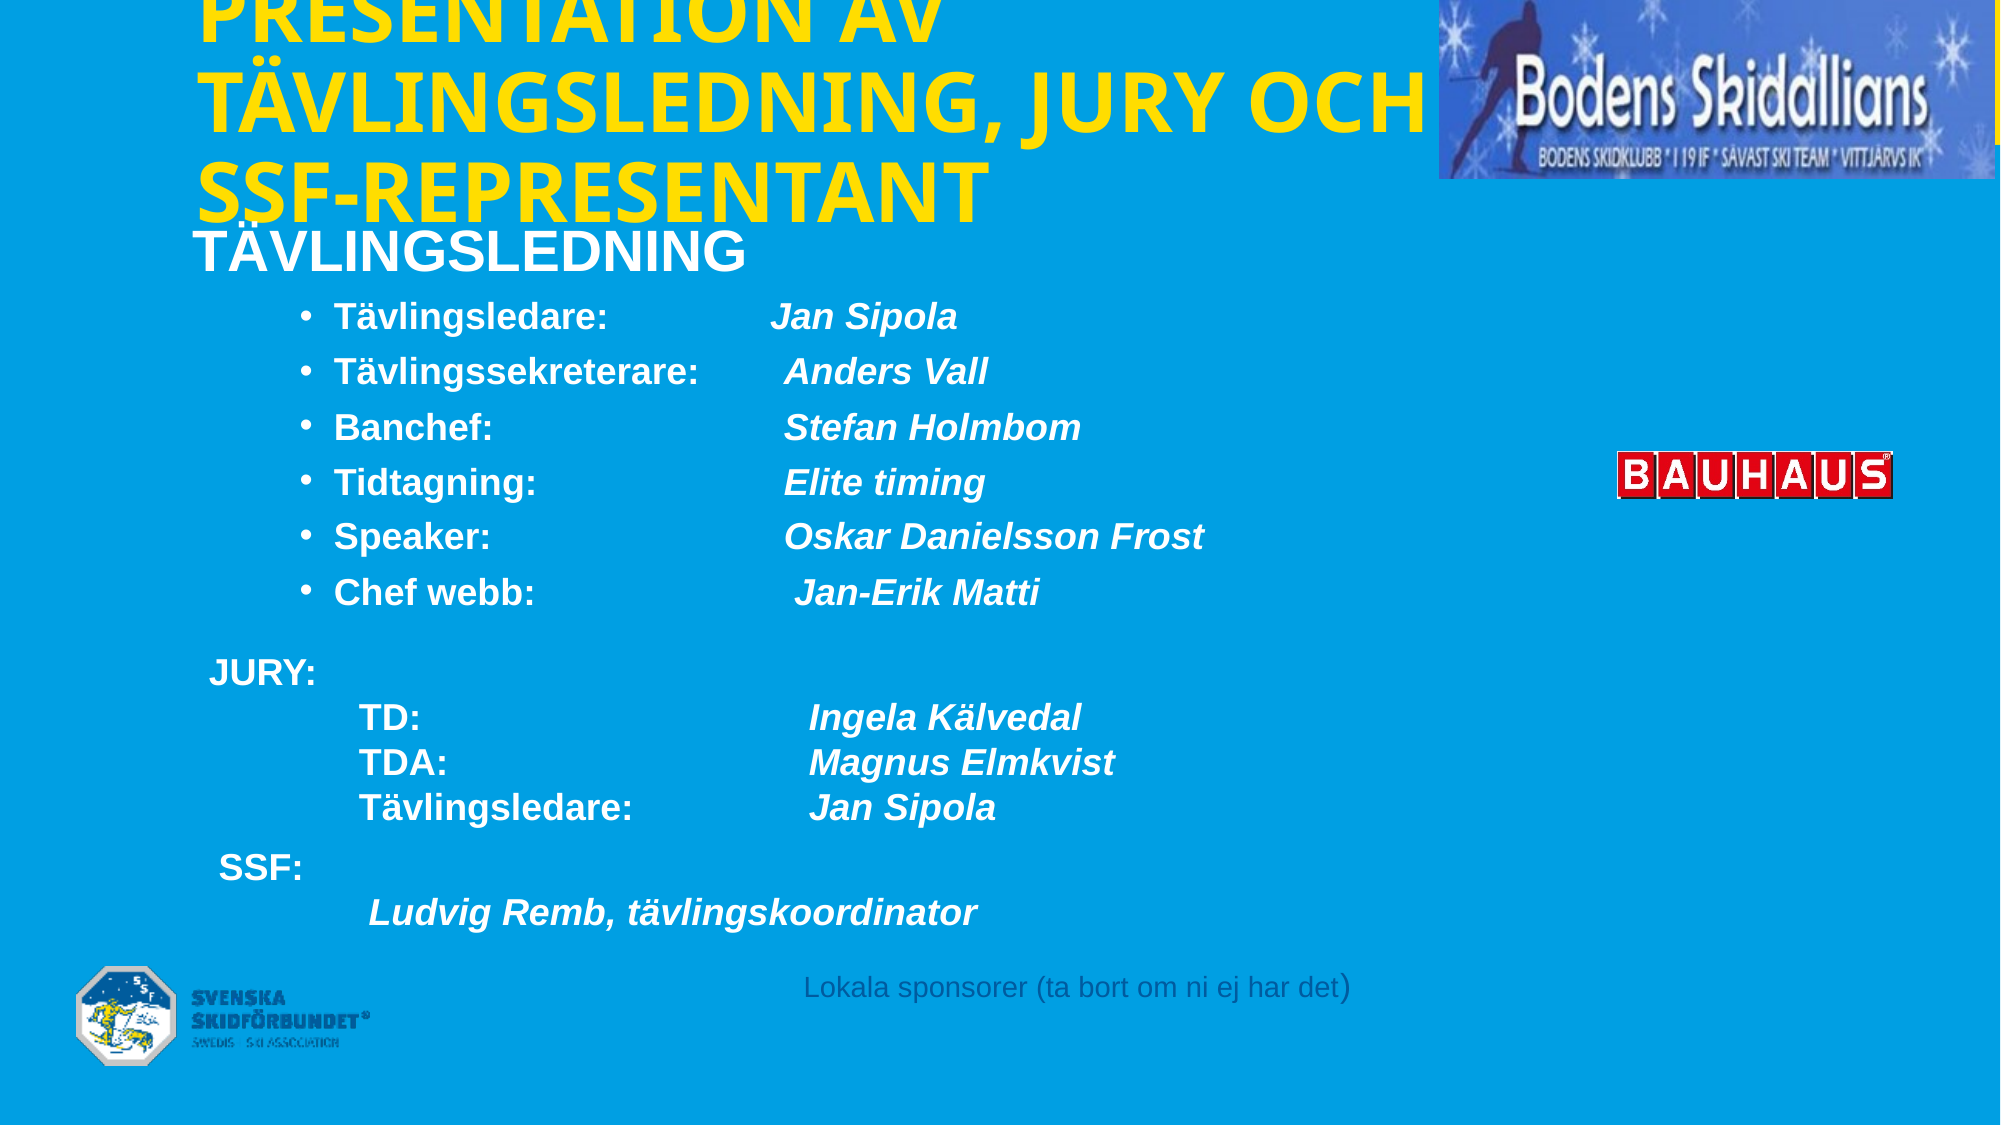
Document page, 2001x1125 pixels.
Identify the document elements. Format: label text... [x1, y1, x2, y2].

picture [388, 200, 401, 205]
picture [758, 0, 768, 11]
picture [715, 200, 725, 205]
picture [336, 200, 357, 204]
picture [207, 992, 214, 1004]
picture [621, 0, 633, 11]
picture [233, 992, 241, 1004]
picture [226, 0, 244, 11]
picture [740, 200, 754, 205]
picture [339, 1015, 345, 1027]
picture [204, 0, 216, 11]
picture [661, 0, 673, 11]
picture [469, 200, 481, 205]
picture [77, 967, 176, 1065]
picture [490, 0, 501, 11]
picture [882, 200, 892, 205]
list TÄVLINGSLEDNING Tävlingsledare: Jan Sipola Tävlingssekreterare: Anders Vall Banchef: Stefan Holmbom Tidtagning: Elite timing Speaker: Oskar Danielsson Frost Chef webb: Jan-Erik Matti [191, 205, 1218, 844]
title Presentation av tävlingsledning, jury och SSF-representant [195, 11, 1450, 200]
picture [295, 1015, 304, 1027]
picture [256, 0, 296, 11]
picture [527, 0, 539, 11]
picture [542, 200, 555, 205]
picture [871, 0, 884, 11]
picture [221, 992, 227, 1004]
picture [851, 0, 864, 11]
picture [282, 1015, 291, 1027]
picture [354, 0, 381, 11]
picture [310, 1015, 320, 1027]
picture [367, 200, 379, 205]
text_box SSF: Ludvig Remb, tävlingskoordinator [203, 836, 1201, 941]
picture [274, 992, 284, 1004]
picture [583, 0, 596, 11]
picture [926, 0, 940, 11]
picture [900, 0, 914, 11]
picture [422, 200, 434, 205]
picture [521, 200, 533, 205]
picture [1440, 0, 2001, 178]
text_box Lokala sponsorer (ta bort om ni ej har det) [345, 956, 1809, 1046]
picture [207, 1015, 216, 1027]
text_box JURY: TD: Ingela Kälvedal TDA: Magnus Elmkvist Tävlingsledare: Jan Sipola [194, 641, 1211, 836]
picture [311, 0, 343, 11]
picture [668, 200, 680, 205]
picture [792, 200, 804, 205]
picture [576, 200, 588, 205]
picture [690, 0, 703, 11]
picture [194, 992, 203, 1004]
picture [253, 1015, 264, 1027]
picture [295, 200, 306, 205]
picture [1618, 452, 1892, 498]
picture [194, 1014, 203, 1027]
picture [907, 200, 921, 205]
picture [731, 0, 745, 11]
picture [771, 0, 789, 11]
picture [269, 1015, 277, 1024]
picture [960, 200, 972, 205]
picture [642, 200, 656, 205]
picture [799, 0, 810, 11]
picture [269, 200, 283, 205]
picture [449, 0, 459, 11]
picture [563, 0, 576, 11]
picture [462, 0, 480, 11]
picture [247, 992, 255, 1004]
picture [325, 1015, 334, 1027]
picture [403, 0, 435, 11]
picture [924, 200, 934, 205]
picture [224, 200, 238, 205]
picture [824, 200, 867, 205]
picture [229, 1015, 238, 1027]
picture [757, 200, 767, 205]
